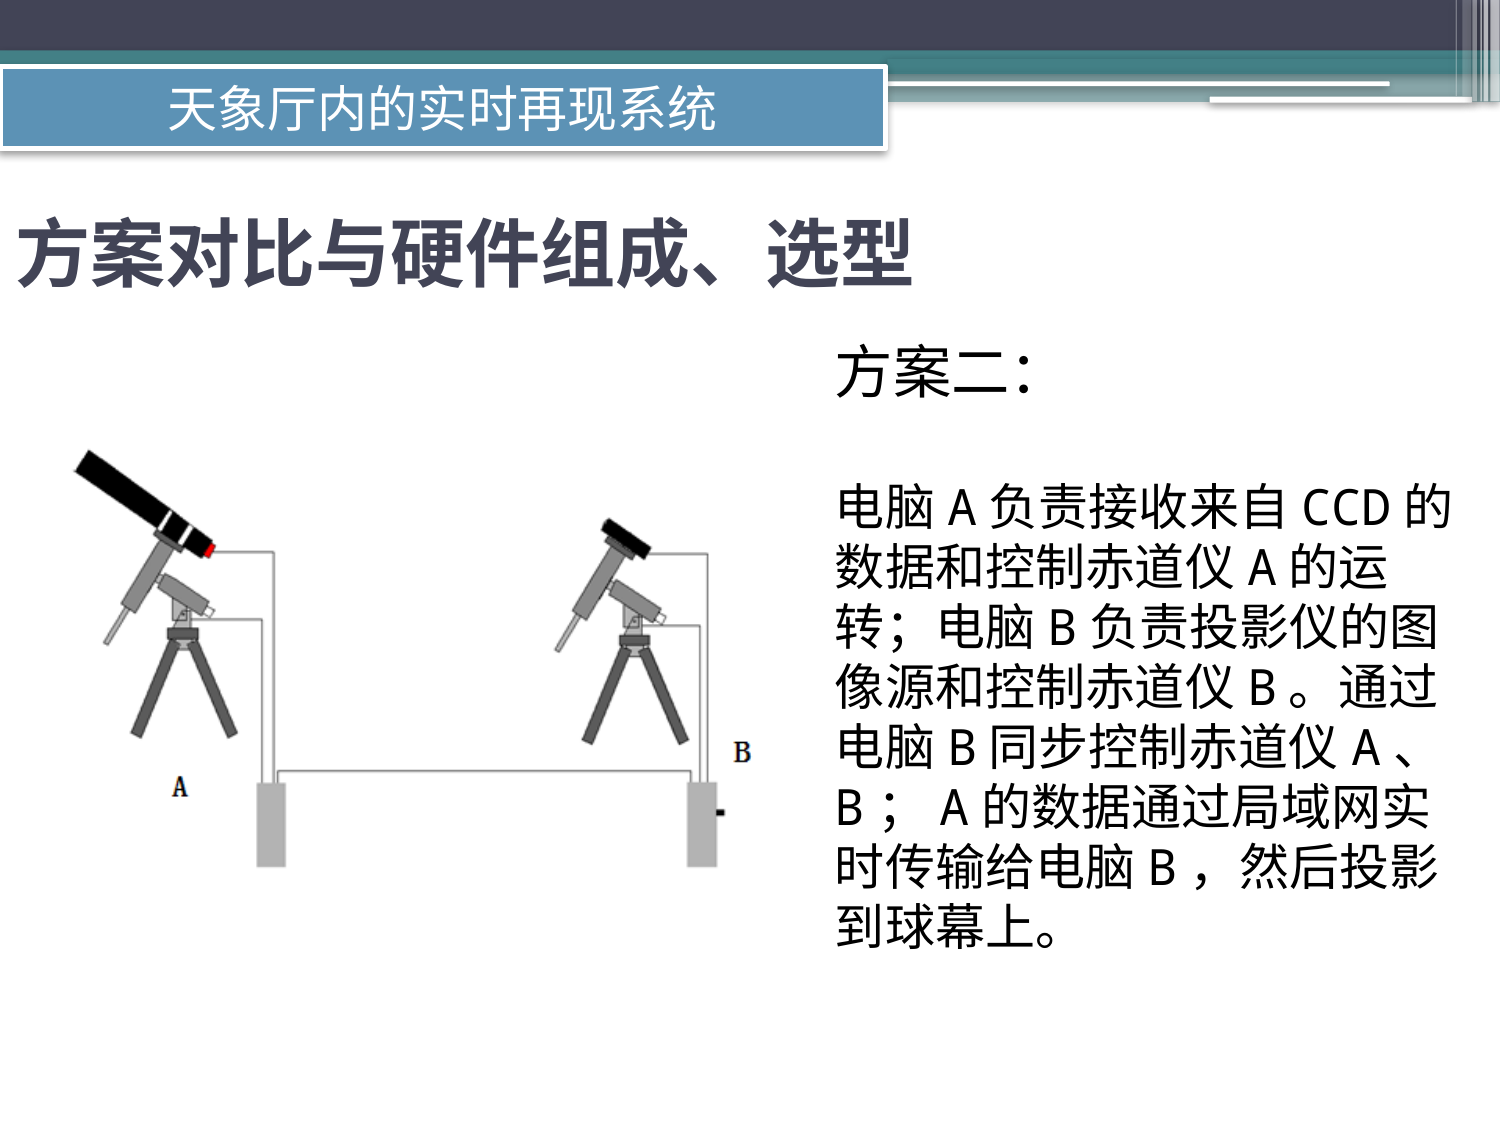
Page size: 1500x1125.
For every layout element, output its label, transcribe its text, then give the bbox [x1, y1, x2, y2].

picture [58, 421, 801, 909]
text_box 方案二： 电脑A负责接收来自CCD的数据和控制赤道仪A的运转；电脑B负责投影仪的图像源和控制赤道仪B。通过电脑B同步控制赤道仪A、B；A的数据通过局域网实时传输给电脑B，然后投影到球幕上。 [820, 328, 1477, 963]
title 方案对比与硬件组成、选型 [0, 163, 1379, 340]
text_box 天象厅内的实时再现系统 [0, 64, 888, 151]
